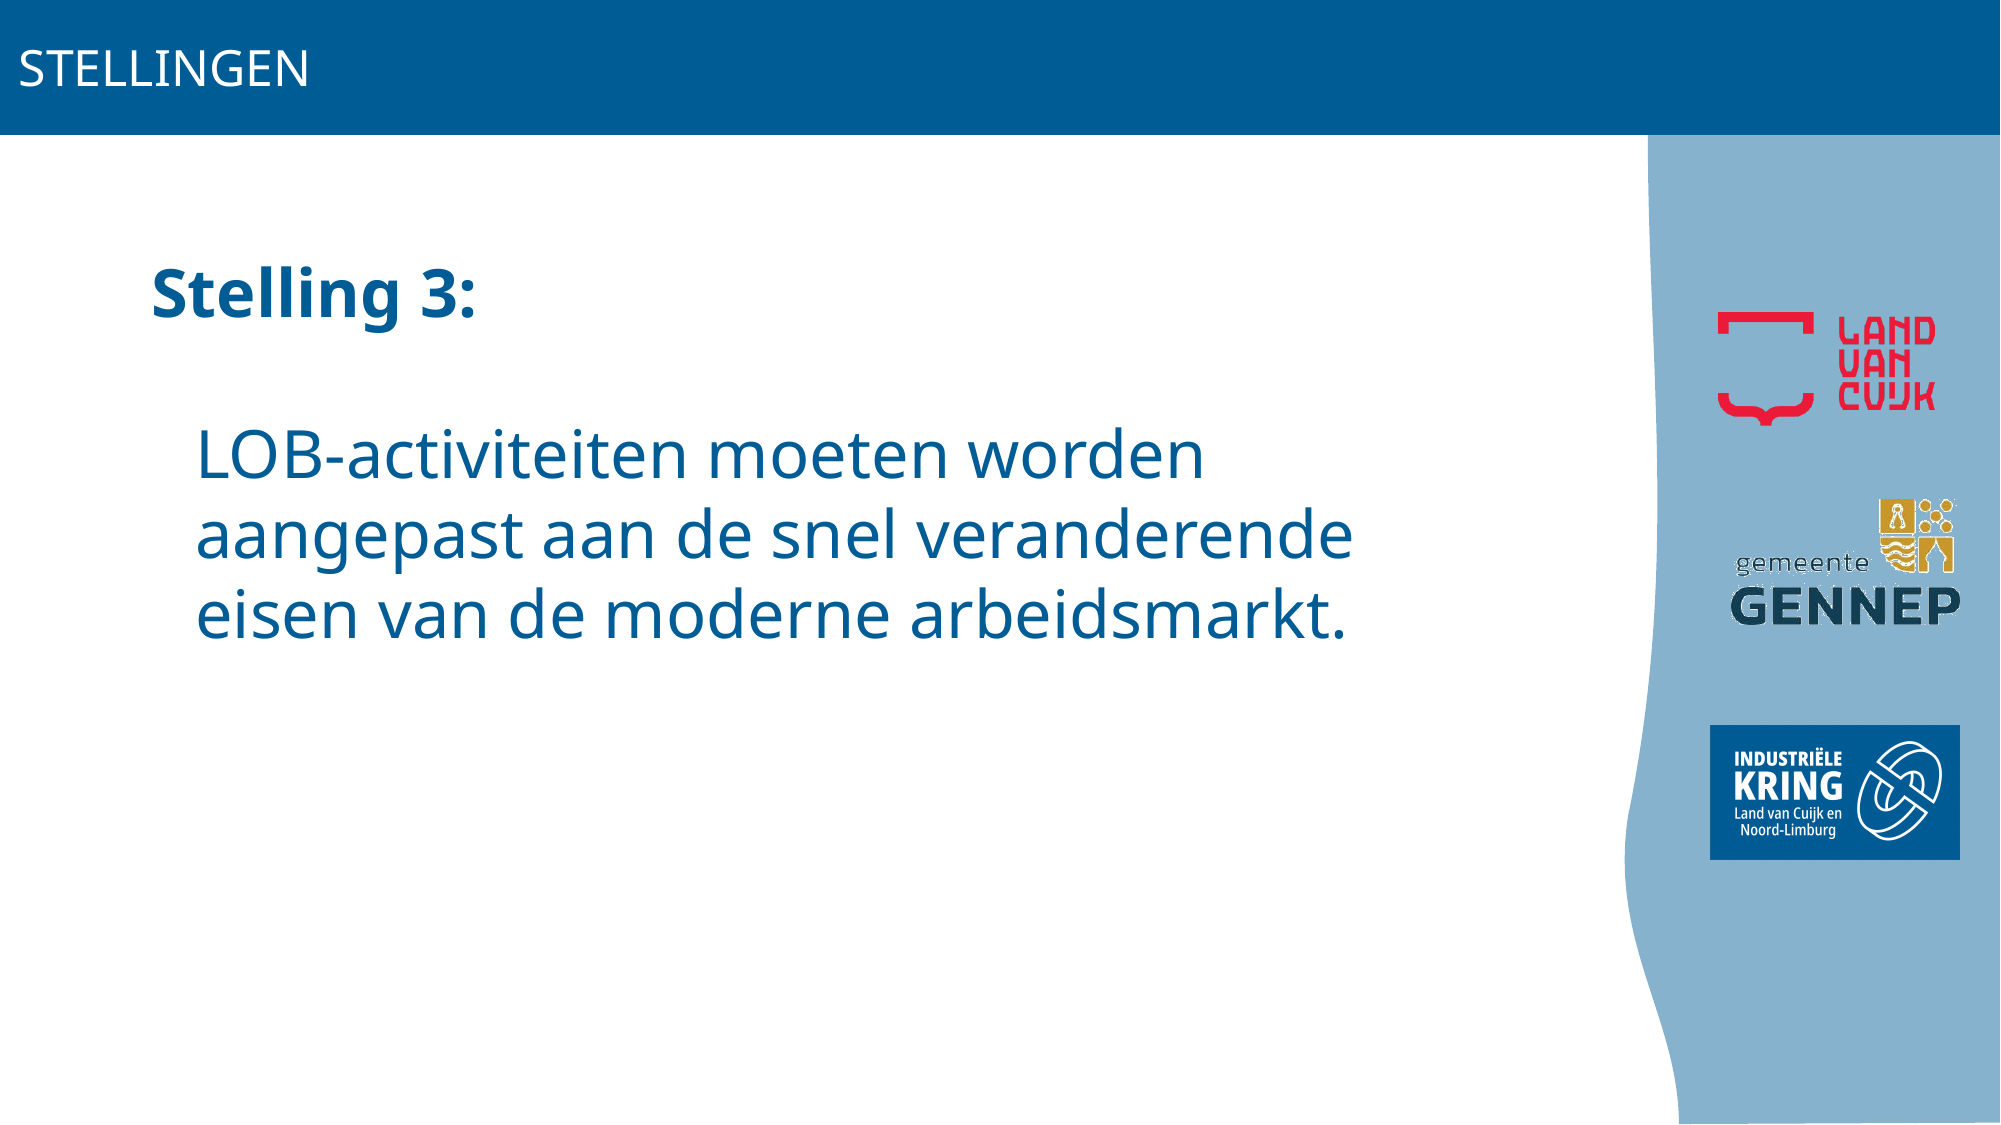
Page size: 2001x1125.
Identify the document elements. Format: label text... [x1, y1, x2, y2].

text_box STELLINGEN [0, 24, 1733, 110]
text_box Stelling 3: [136, 243, 977, 339]
picture [1710, 725, 1960, 860]
picture [1731, 499, 1960, 625]
text_box [0, 0, 2000, 135]
text_box [1623, 135, 2000, 1125]
picture [1718, 303, 1952, 429]
text_box LOB-activiteiten moeten worden aangepast aan de snel veranderende eisen van de moderne arbeidsmarkt. [180, 404, 1551, 660]
